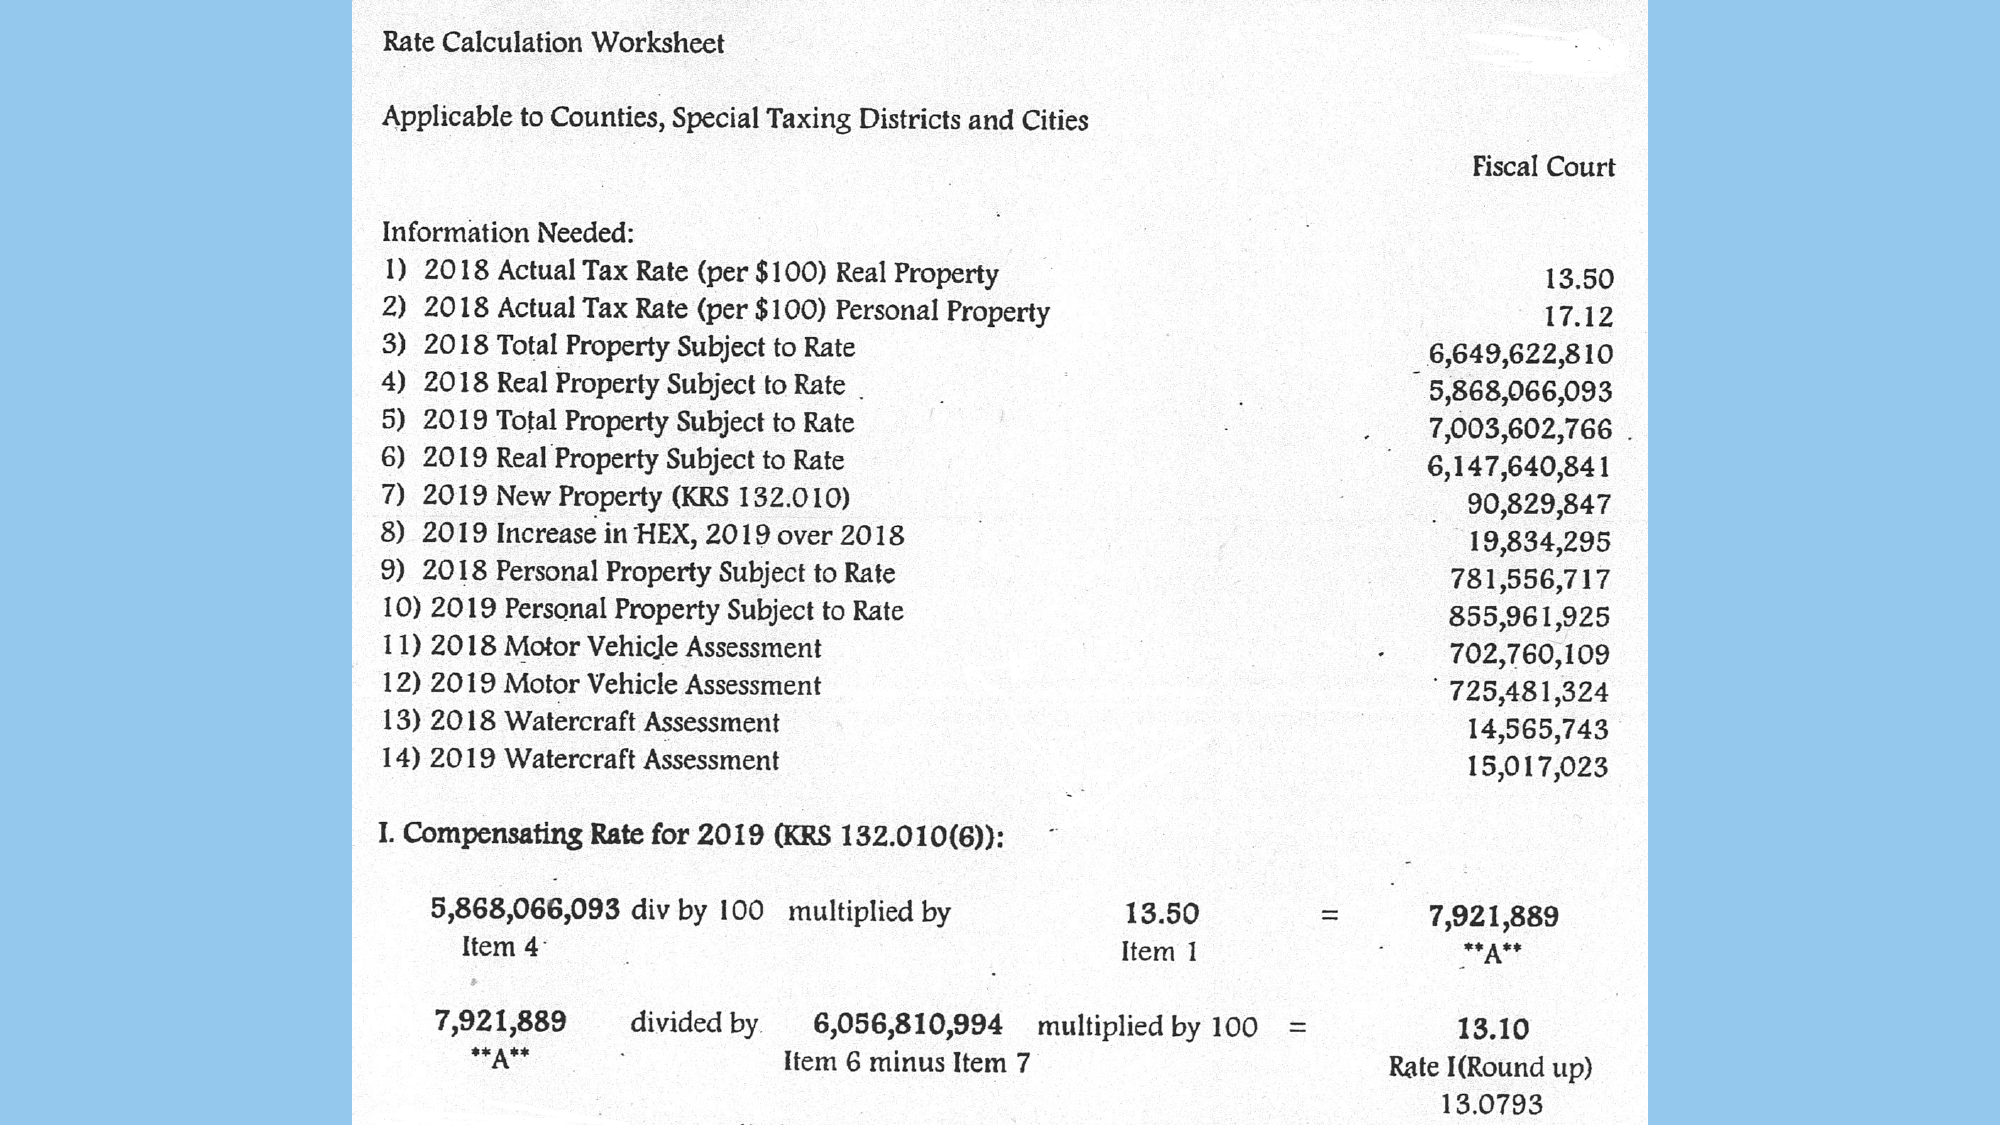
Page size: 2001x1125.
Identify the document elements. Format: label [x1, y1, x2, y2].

picture [352, 0, 1648, 1125]
